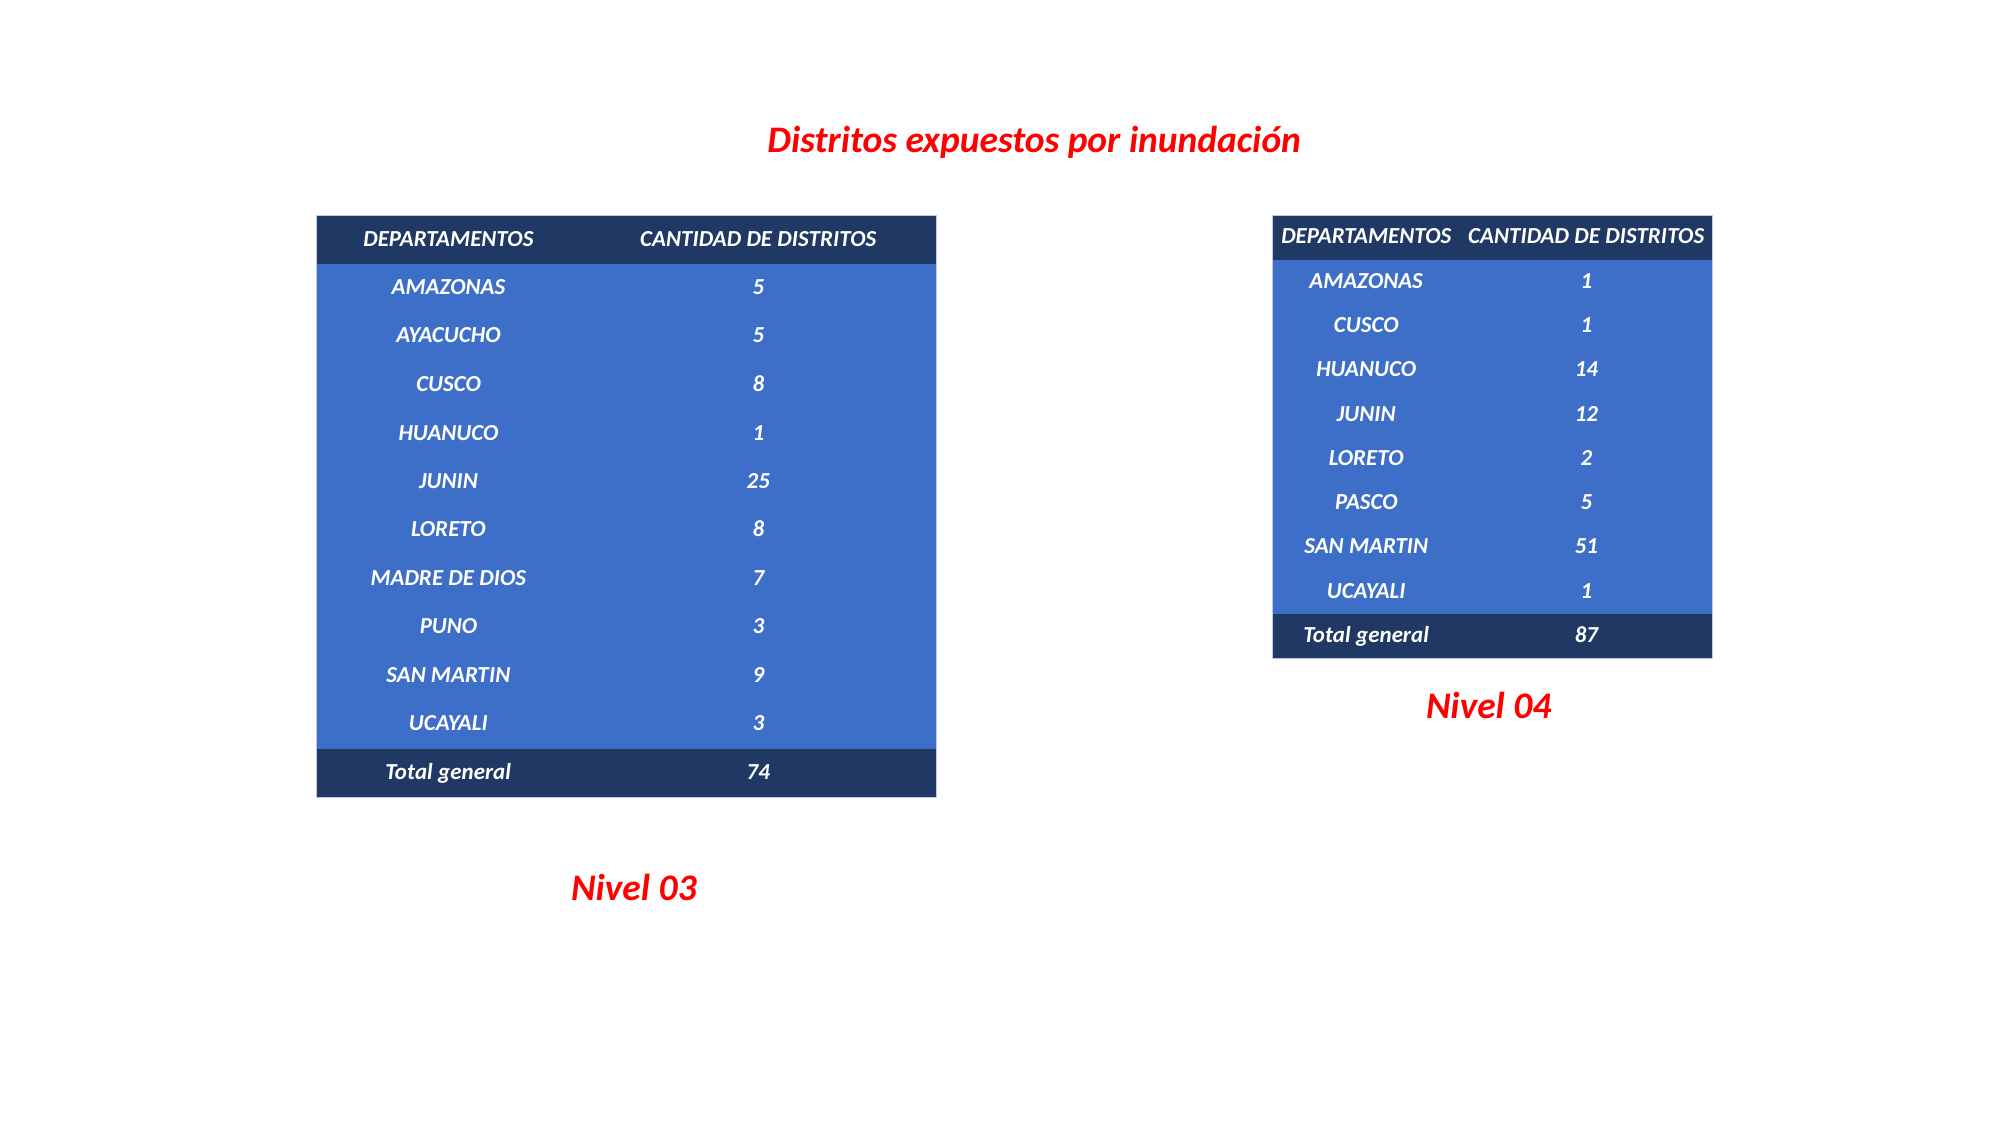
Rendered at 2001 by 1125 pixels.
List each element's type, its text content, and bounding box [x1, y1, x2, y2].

table_cell HUANUCO [317, 409, 581, 458]
table_cell AYACUCHO [317, 312, 581, 361]
table_cell 1 [1460, 304, 1712, 348]
table_header CANTIDAD DE DISTRITOS [1460, 216, 1712, 260]
table_cell 5 [581, 264, 936, 312]
table_cell 8 [581, 361, 936, 409]
table_cell UCAYALI [317, 700, 581, 749]
table_cell 14 [1460, 348, 1712, 392]
table_cell 87 [1460, 614, 1712, 658]
table_cell 7 [581, 555, 936, 603]
table_cell 1 [1460, 570, 1712, 614]
table_cell Total general [1273, 614, 1460, 658]
text_box Nivel 03 [505, 855, 763, 916]
table_cell 1 [581, 409, 936, 458]
table_header DEPARTAMENTOS [317, 216, 581, 264]
table_cell 25 [581, 458, 936, 506]
table_cell 5 [581, 312, 936, 361]
table_cell 3 [581, 603, 936, 652]
table_cell JUNIN [317, 458, 581, 506]
table_cell UCAYALI [1273, 570, 1460, 614]
table_cell 3 [581, 700, 936, 749]
table_cell 12 [1460, 392, 1712, 437]
table_cell 51 [1460, 525, 1712, 570]
table_cell CUSCO [317, 361, 581, 409]
table_cell JUNIN [1273, 392, 1460, 437]
table_cell AMAZONAS [317, 264, 581, 312]
table_header CANTIDAD DE DISTRITOS [581, 216, 936, 264]
table_cell 1 [1460, 260, 1712, 304]
table_cell LORETO [317, 506, 581, 555]
table_cell Total general [317, 749, 581, 797]
table_cell PASCO [1273, 481, 1460, 525]
table_header DEPARTAMENTOS [1273, 216, 1460, 260]
table_cell 9 [581, 652, 936, 700]
table_cell LORETO [1273, 437, 1460, 481]
table_cell MADRE DE DIOS [317, 555, 581, 603]
table_cell 74 [581, 749, 936, 797]
table_cell SAN MARTIN [1273, 525, 1460, 570]
table_cell SAN MARTIN [317, 652, 581, 700]
table_cell PUNO [317, 603, 581, 652]
text_box Nivel 04 [1360, 673, 1618, 734]
table_cell HUANUCO [1273, 348, 1460, 392]
table_cell CUSCO [1273, 304, 1460, 348]
table_cell 5 [1460, 481, 1712, 525]
table_cell AMAZONAS [1273, 260, 1460, 304]
table_cell 2 [1460, 437, 1712, 481]
text_box Distritos expuestos por inundación [752, 107, 1317, 168]
table_cell 8 [581, 506, 936, 555]
